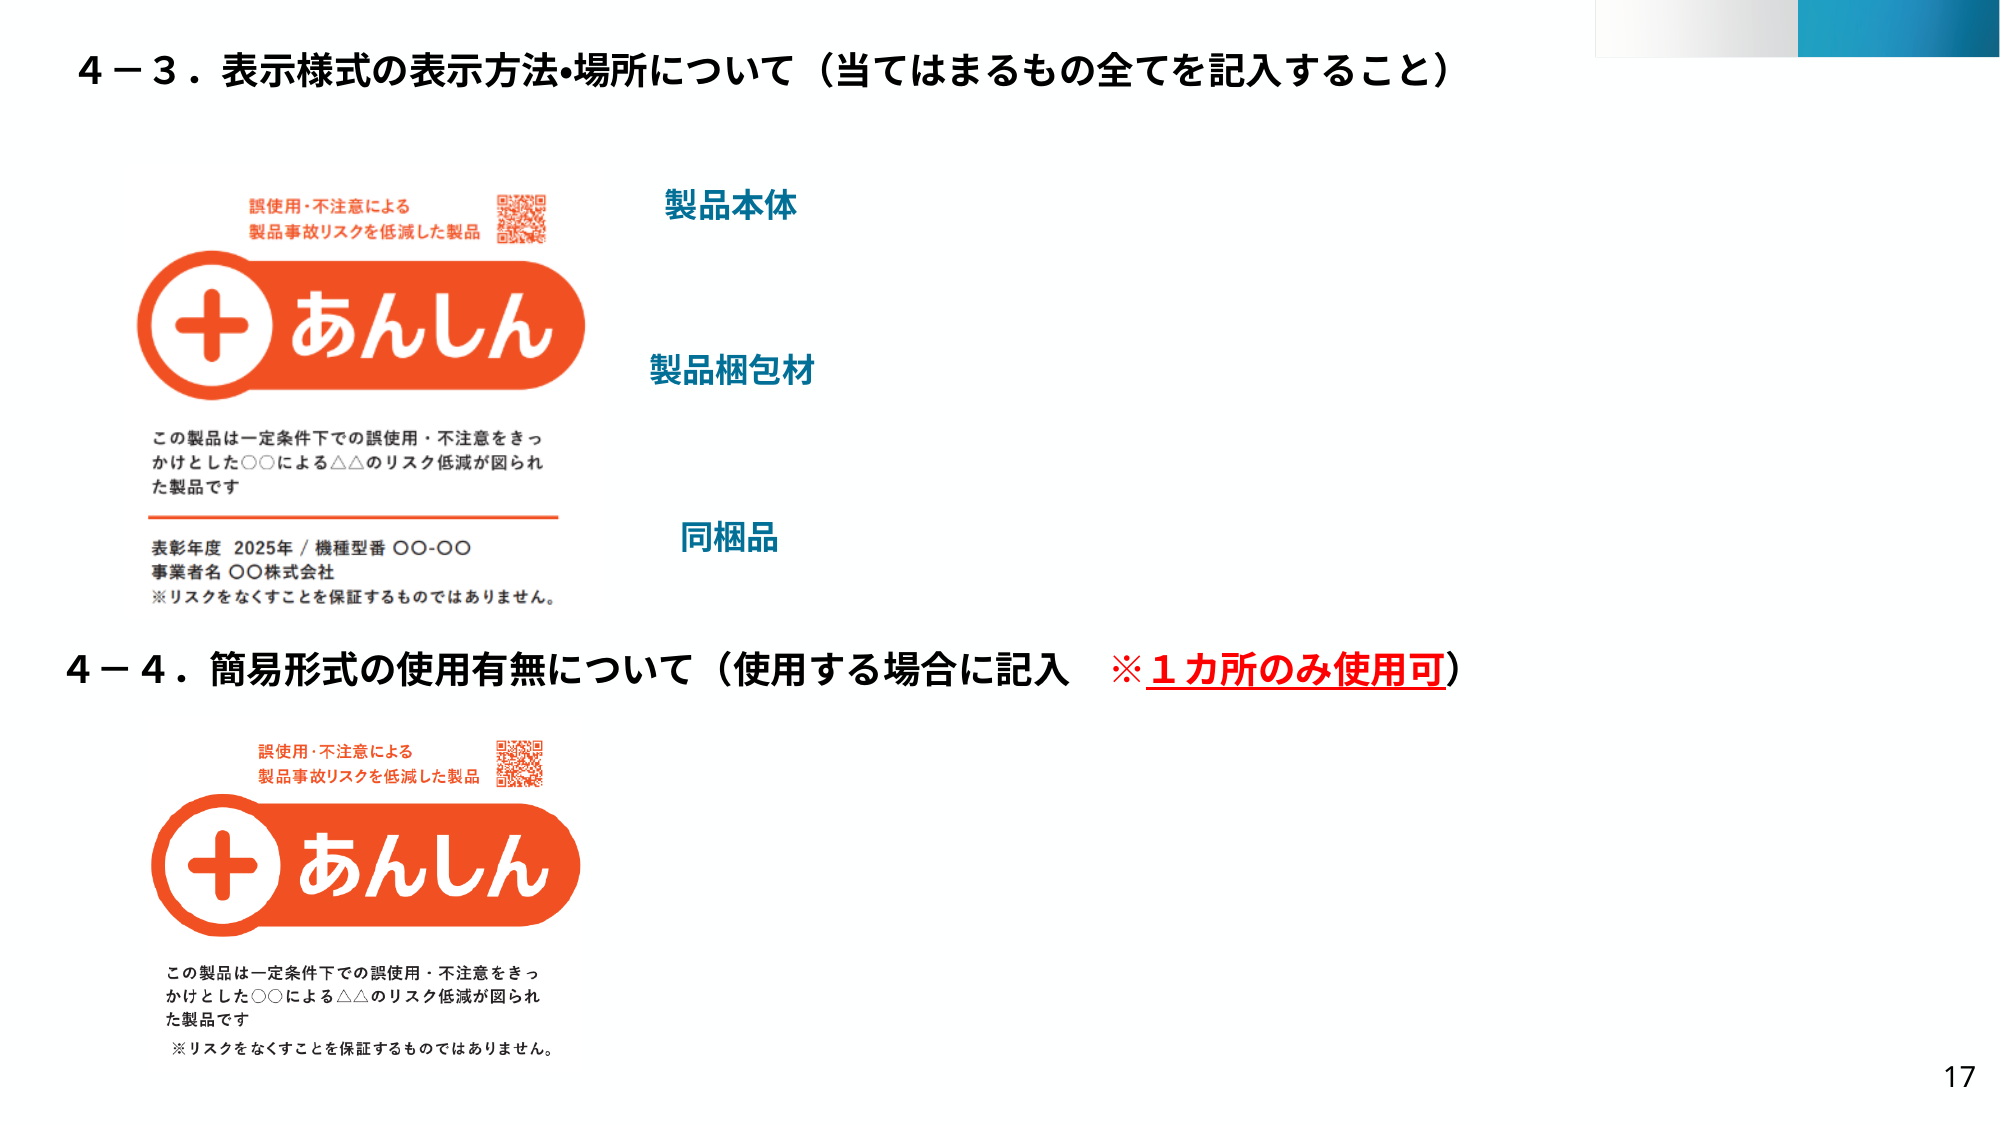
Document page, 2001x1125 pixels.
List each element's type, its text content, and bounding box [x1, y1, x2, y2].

text_box ４－４．簡易形式の使用有無について（使用する場合に記入 ※１カ所のみ使用可） [44, 638, 1499, 699]
text_box 製品本体 [650, 176, 854, 232]
text_box 製品梱包材 [634, 341, 869, 397]
picture [145, 716, 582, 1072]
text_box ４－３．表示様式の表示方法・場所について（当てはまるもの全てを記入すること） [56, 39, 1486, 100]
slide_number 17 [1913, 1055, 2000, 1125]
text_box 同梱品 [665, 508, 900, 564]
picture [123, 164, 603, 619]
picture [0, 0, 2000, 81]
